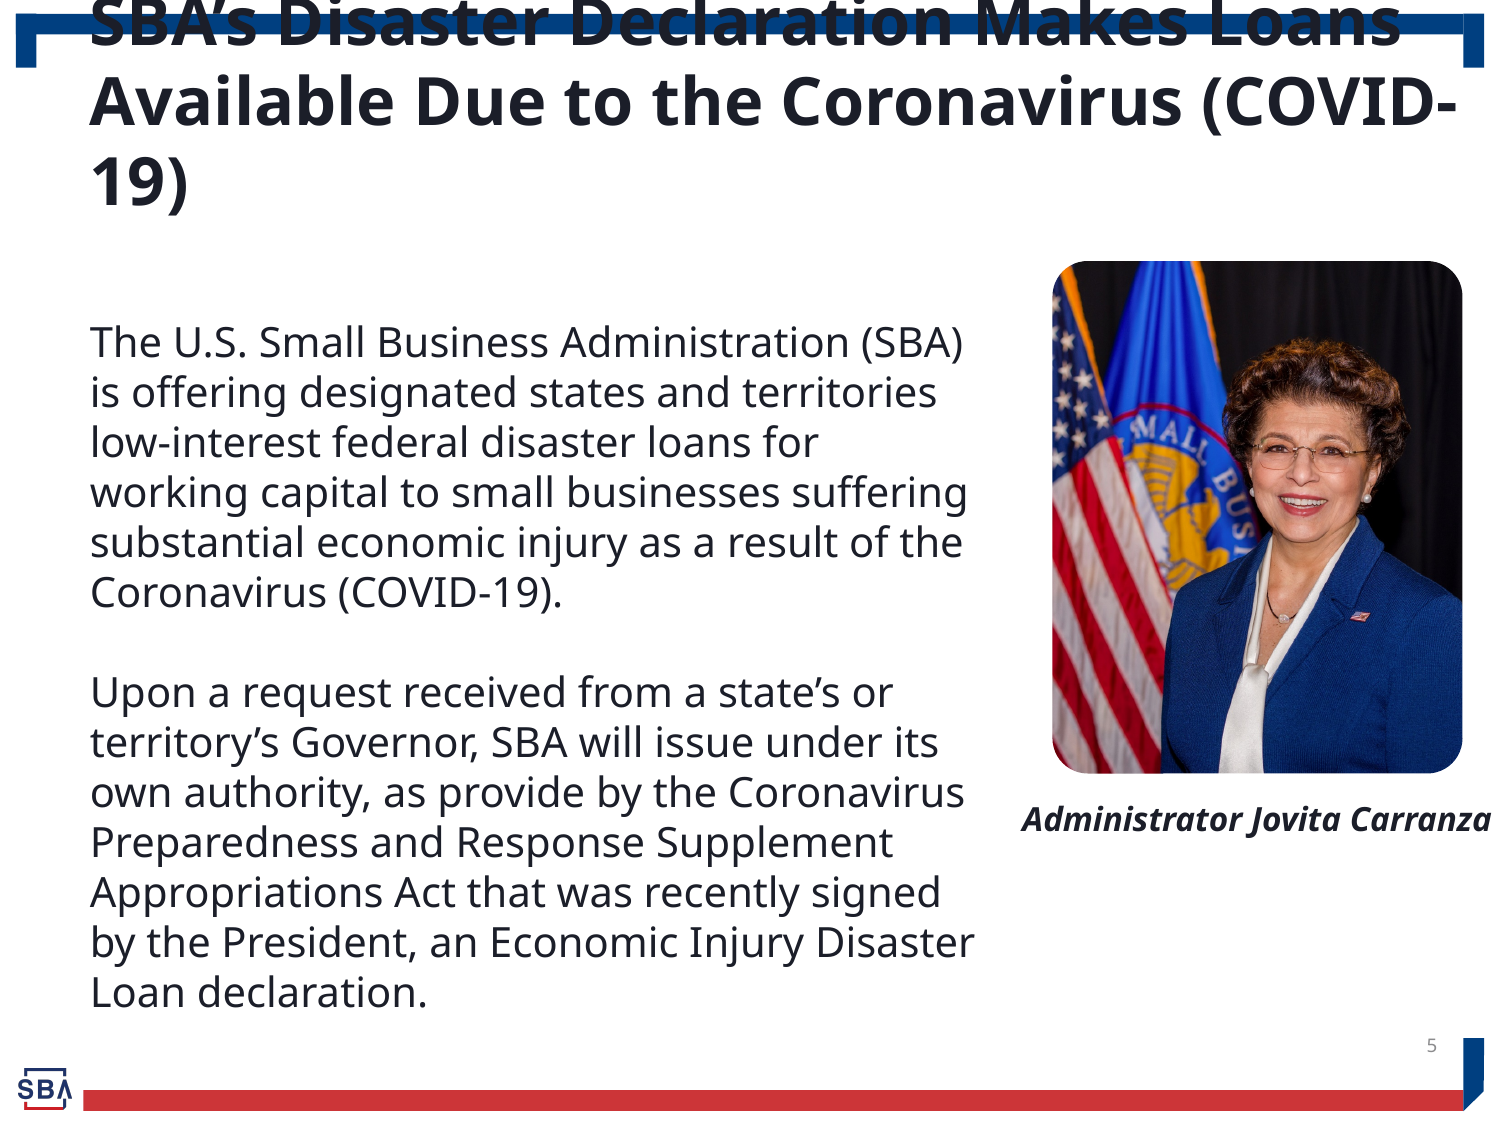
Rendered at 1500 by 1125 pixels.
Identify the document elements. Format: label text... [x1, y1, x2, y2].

text_box The U.S. Small Business Administration (SBA) is offering designated states and territories low-interest federal disaster loans for working capital to small businesses suffering substantial economic injury as a result of the Coronavirus (COVID-19). Upon a request received from a state’s or territory’s Governor, SBA will issue under its own authority, as provide by the Coronavirus Preparedness and Response Supplement Appropriations Act that was recently signed by the President, an Economic Injury Disaster Loan declaration. [75, 278, 1000, 1074]
slide_number 5 [1114, 1016, 1453, 1076]
text_box SBA’s Disaster Declaration Makes Loans Available Due to the Coronavirus (COVID-19) [75, 43, 1480, 226]
picture [1052, 260, 1463, 774]
picture [18, 1068, 73, 1110]
text_box Administrator Jovita Carranza [1000, 790, 1500, 846]
